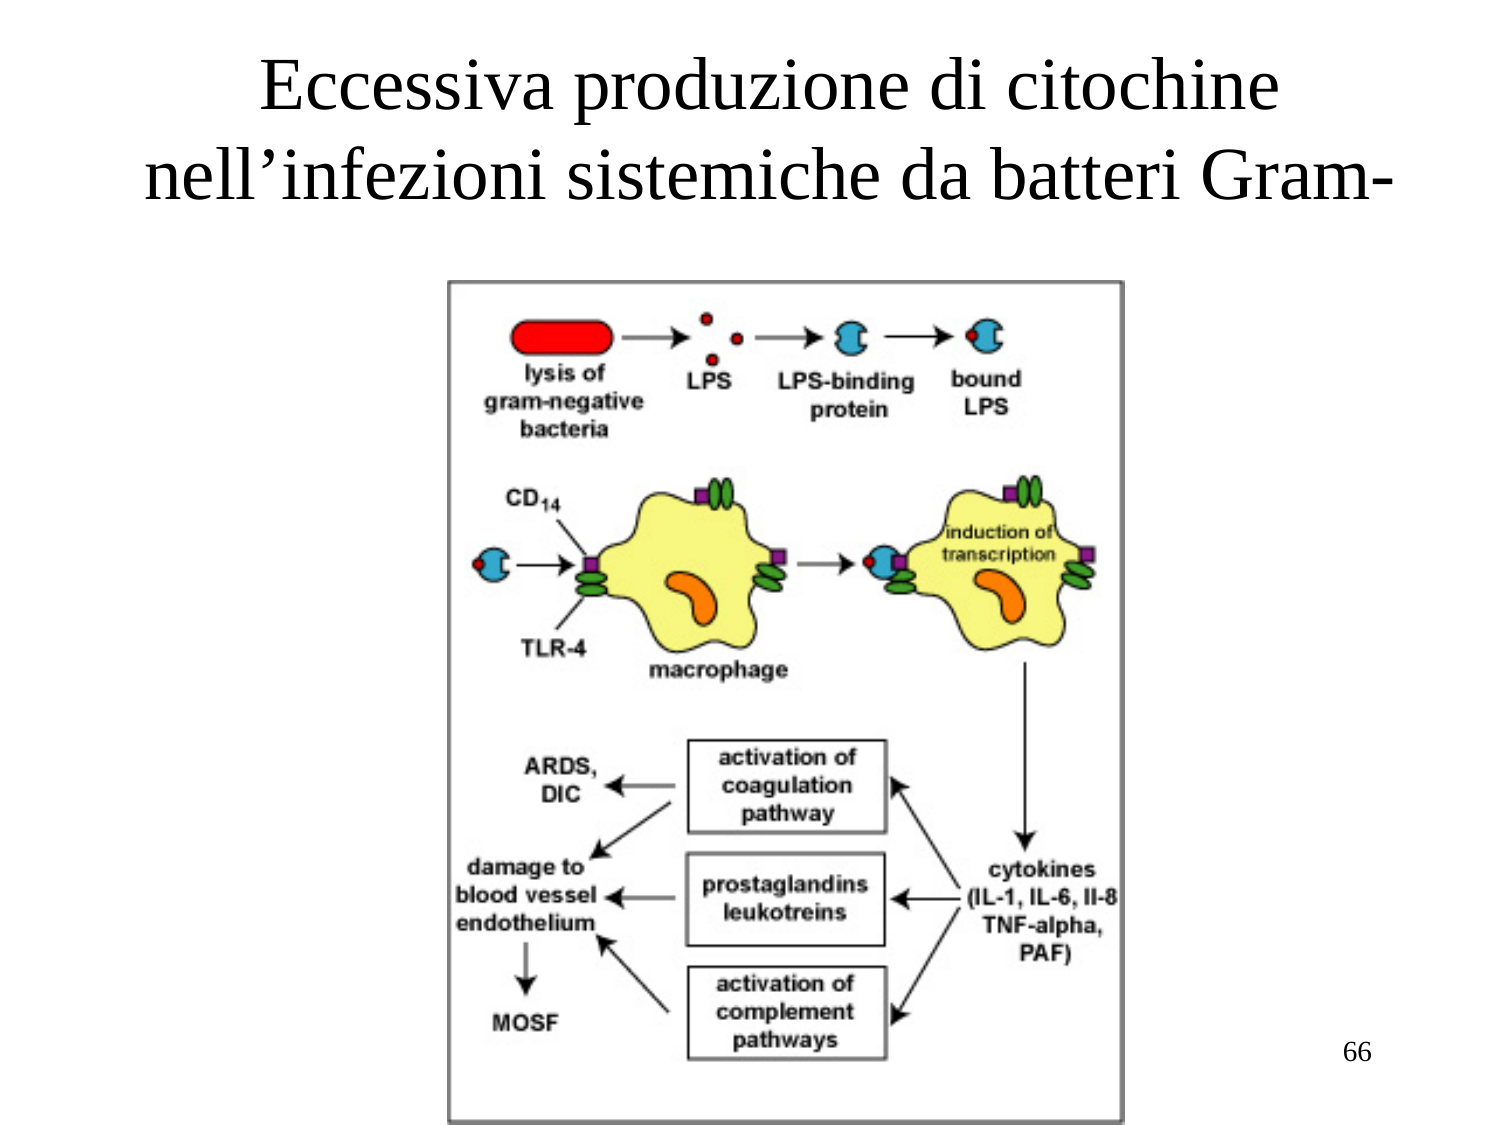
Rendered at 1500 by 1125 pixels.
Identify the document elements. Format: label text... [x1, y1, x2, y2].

title Eccessiva produzione di citochine nell’infezioni sistemiche da batteri Gram- [76, 30, 1465, 219]
picture [447, 280, 1125, 1125]
slide_number 66 [1129, 1024, 1388, 1101]
